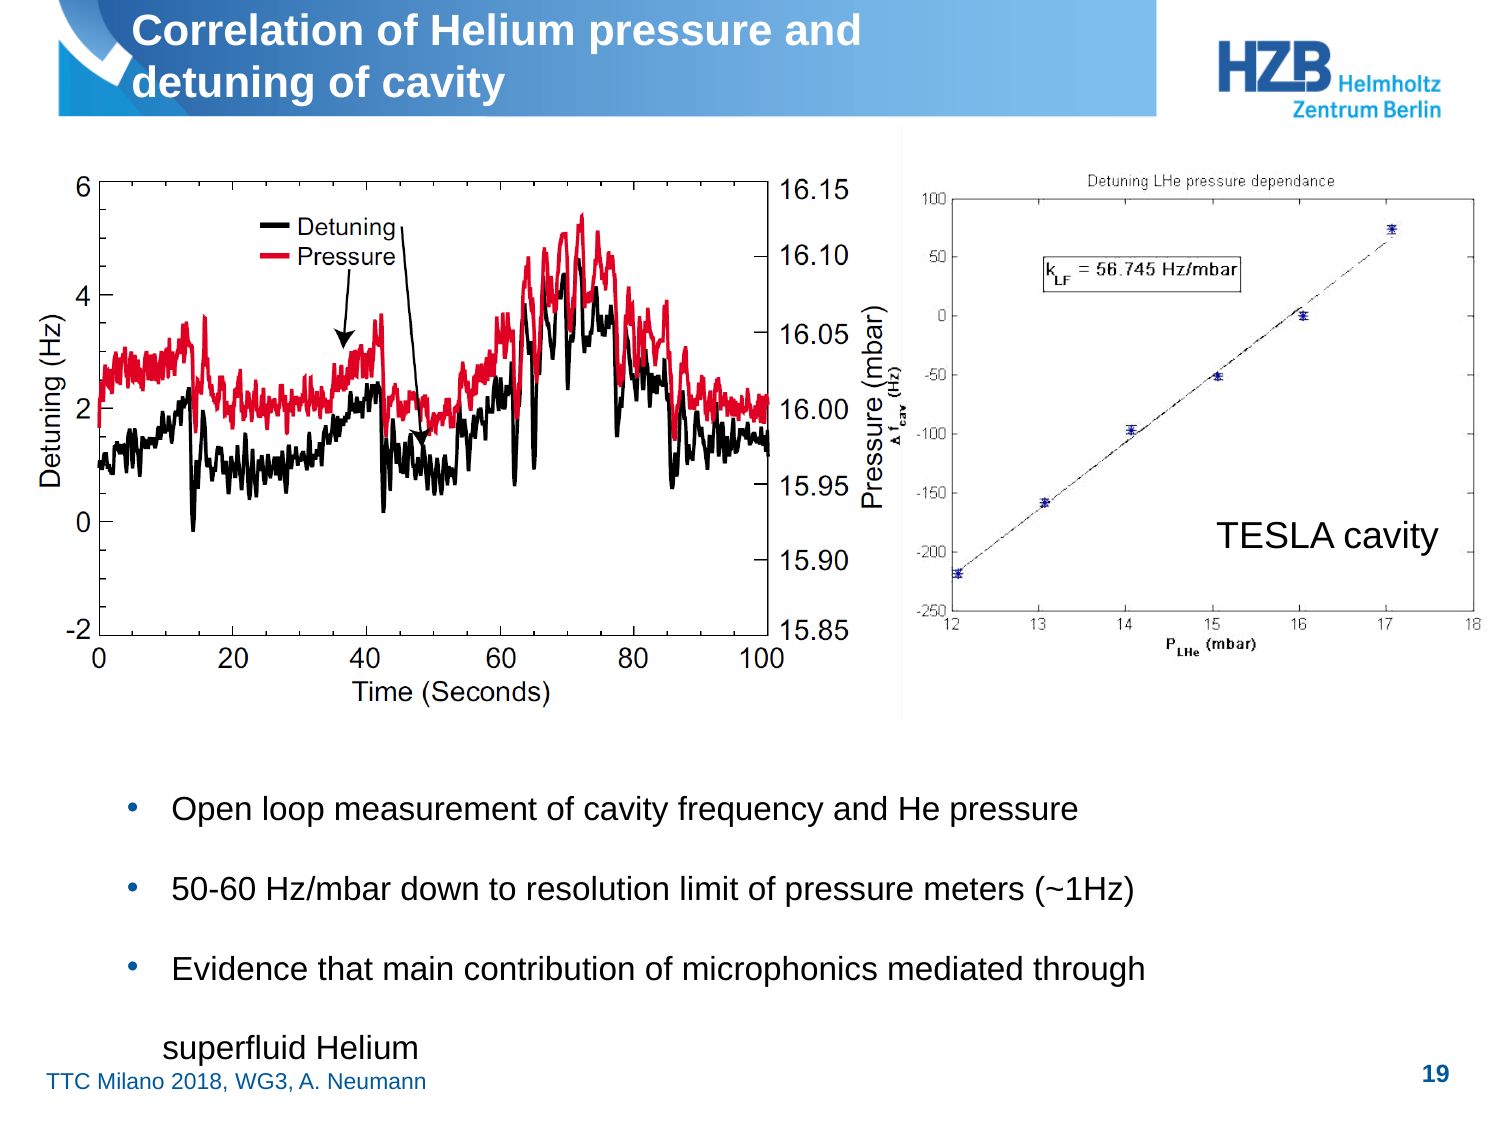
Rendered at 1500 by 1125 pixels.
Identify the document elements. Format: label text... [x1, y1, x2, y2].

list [15, 125, 902, 721]
slide_number 19 [1114, 1042, 1465, 1103]
title Correlation of Helium pressure and detuning of cavity [131, 17, 1482, 90]
picture [0, 0, 1500, 131]
picture [863, 160, 1500, 666]
text_box Open loop measurement of cavity frequency and He pressure 50-60 Hz/mbar down to resolution limit of pressure meters (~1Hz) Evidence that main contribution of microphonics mediated through superfluid Helium [112, 739, 1164, 1074]
